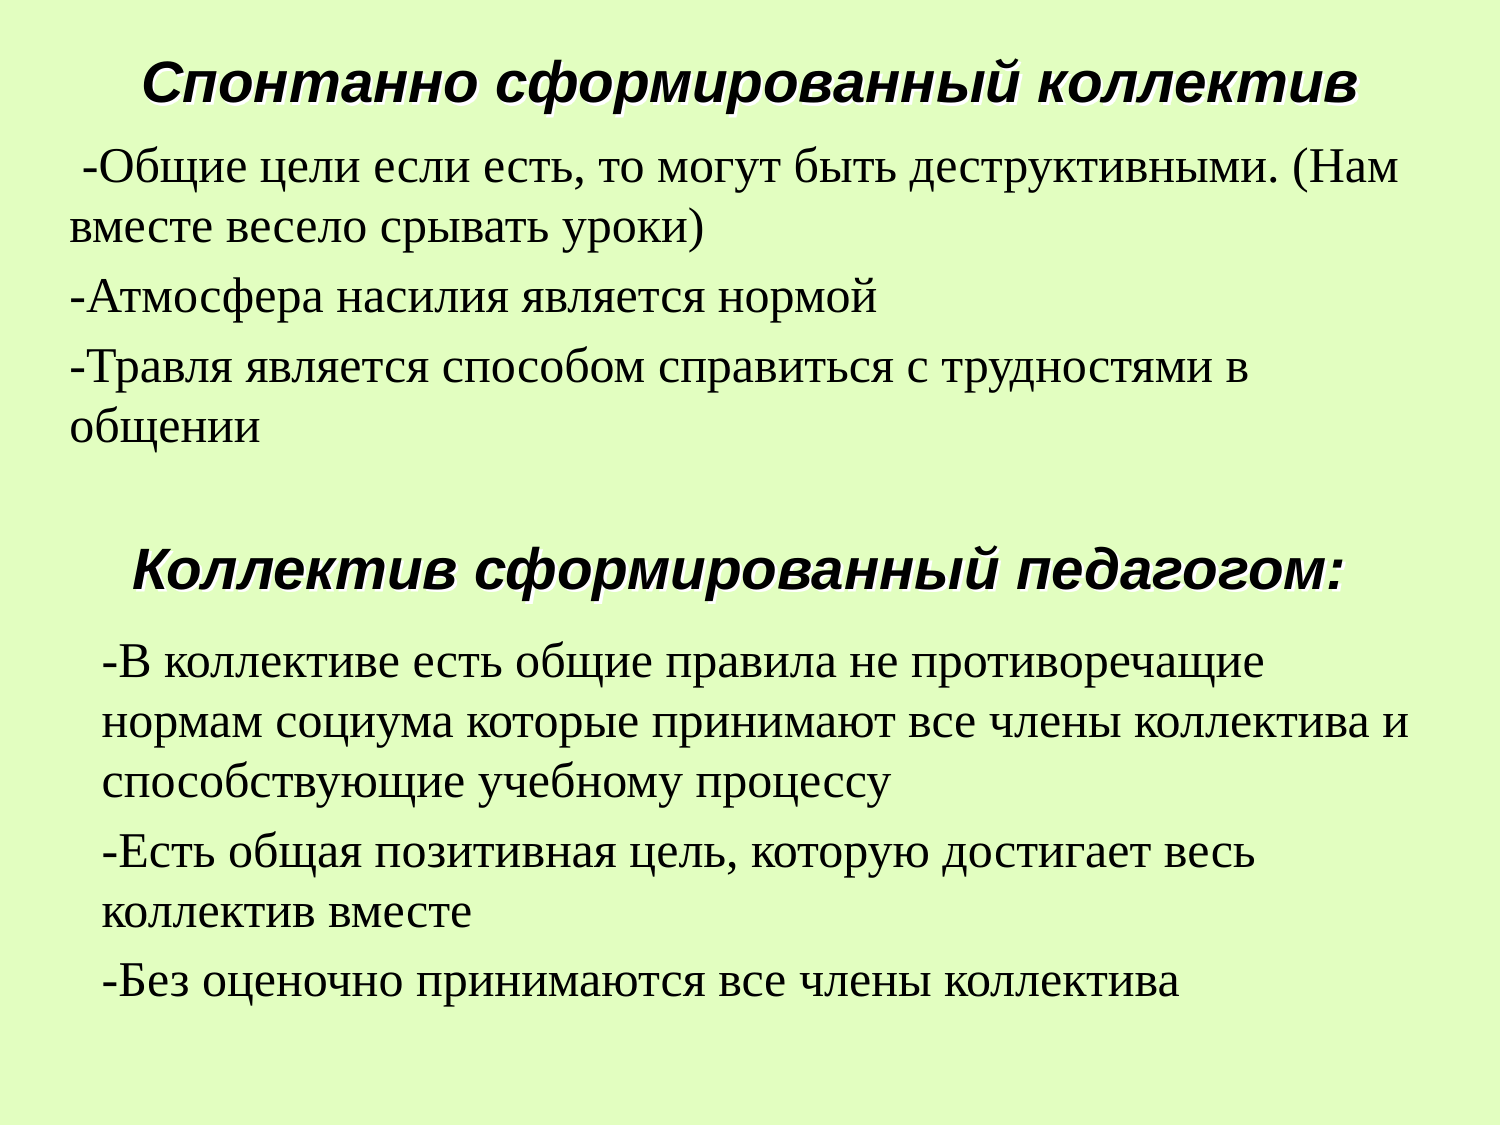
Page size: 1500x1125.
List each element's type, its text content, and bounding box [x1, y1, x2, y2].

text_box -В коллективе есть общие правила не противоречащие нормам социума которые принимают все члены коллектива и способствующие учебному процессу -Есть общая позитивная цель, которую достигает весь коллектив вместе -Без оценочно принимаются все члены коллектива [86, 619, 1437, 1017]
title Спонтанно сформированный коллектив [54, 4, 1446, 125]
text_box Коллектив сформированный педагогом: [54, 510, 1425, 622]
list -Общие цели если есть, то могут быть деструктивными. (Нам вместе весело срывать уроки) -Атмосфера насилия является нормой -Травля является способом справиться с трудностями в общении [54, 125, 1449, 539]
